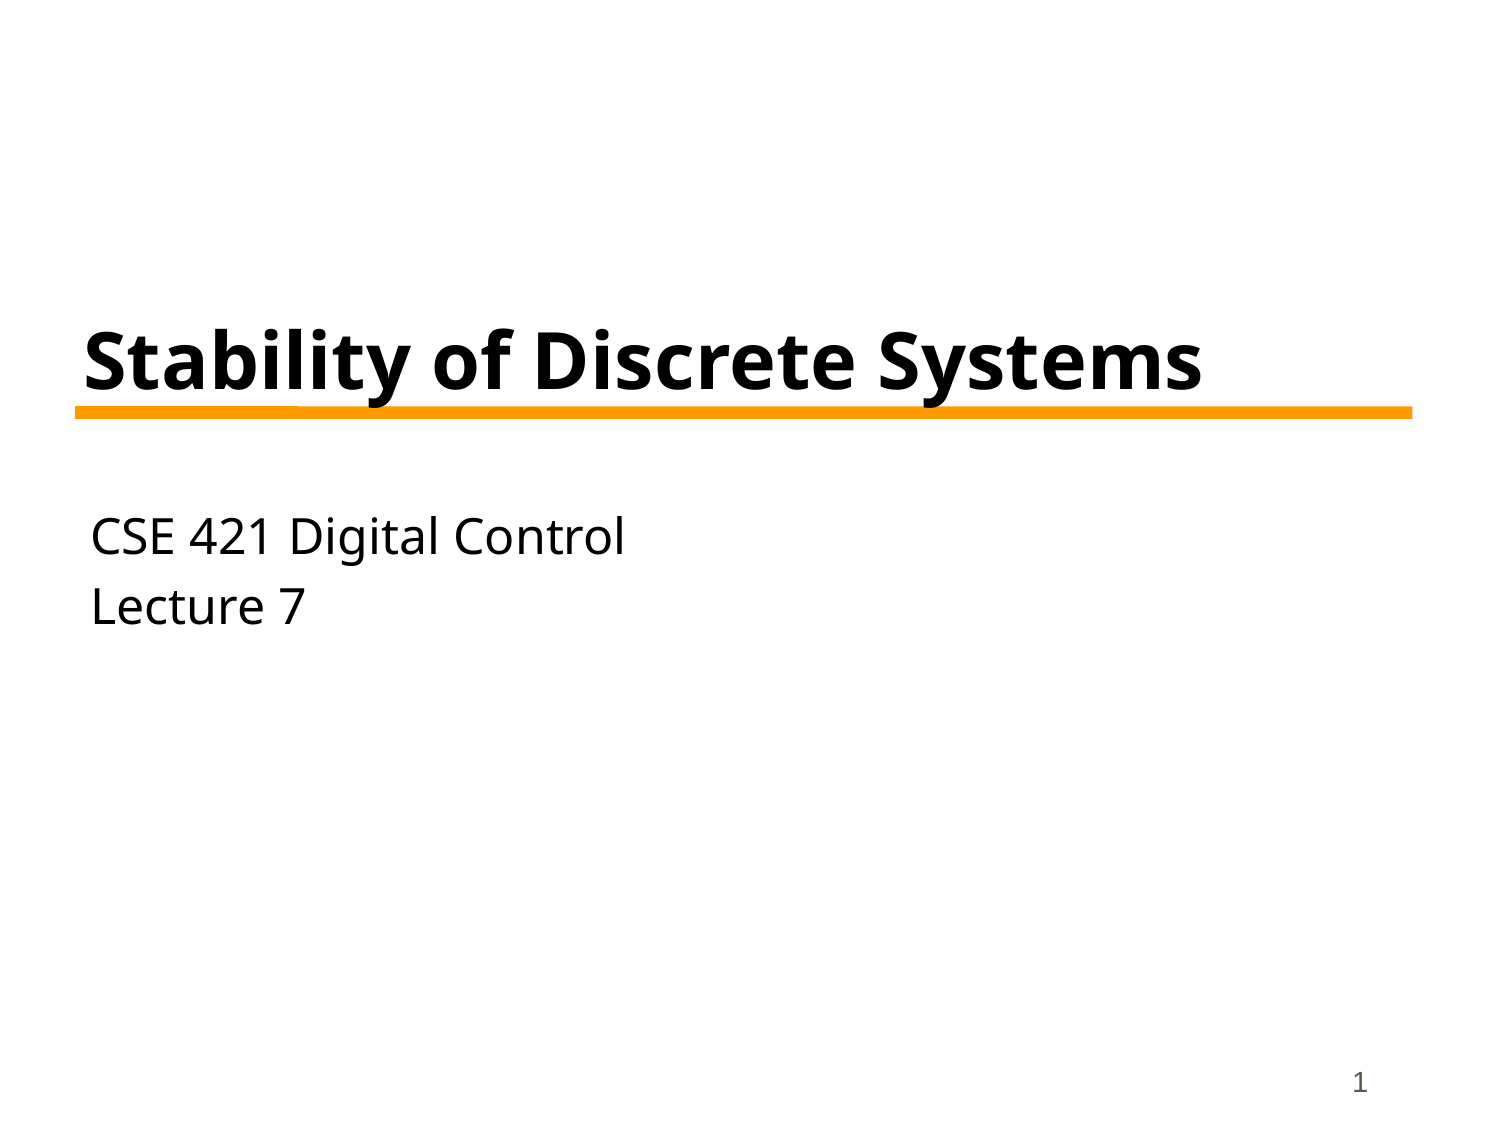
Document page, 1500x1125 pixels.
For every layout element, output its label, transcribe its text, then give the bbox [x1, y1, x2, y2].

slide_number 1 [1083, 1021, 1384, 1107]
subtitle CSE 421 Digital Control Lecture 7 [75, 496, 1363, 788]
title Stability of Discrete Systems [50, 99, 1406, 413]
